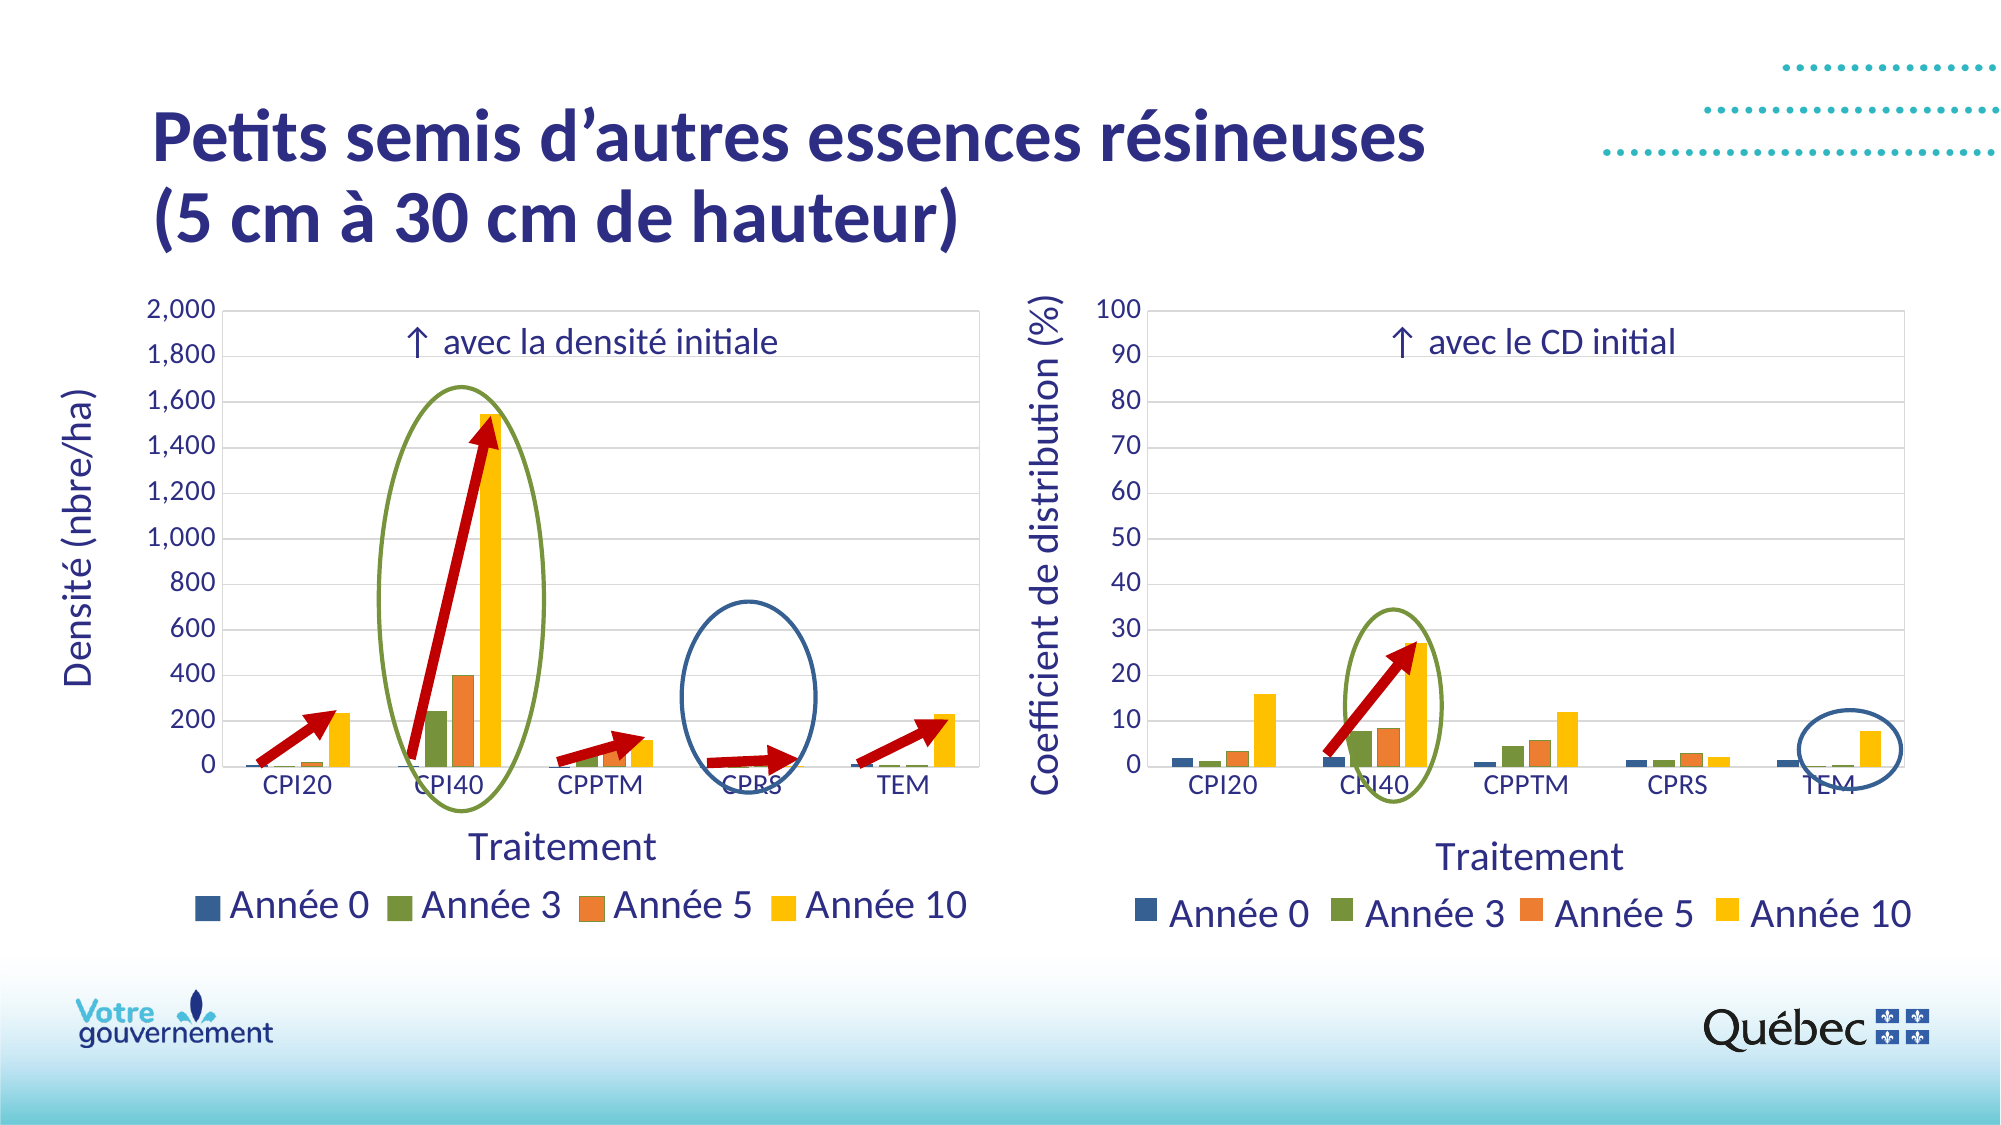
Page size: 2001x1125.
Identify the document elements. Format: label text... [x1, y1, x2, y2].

title Petits semis d’autres essences résineuses (5 cm à 30 cm de hauteur) [137, 132, 1863, 223]
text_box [1135, 877, 1928, 944]
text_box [258, 710, 337, 765]
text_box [706, 758, 799, 764]
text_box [1326, 641, 1417, 755]
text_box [410, 415, 491, 759]
chart [38, 282, 1949, 980]
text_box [858, 719, 949, 765]
picture [0, 0, 2001, 1125]
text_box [557, 737, 646, 763]
